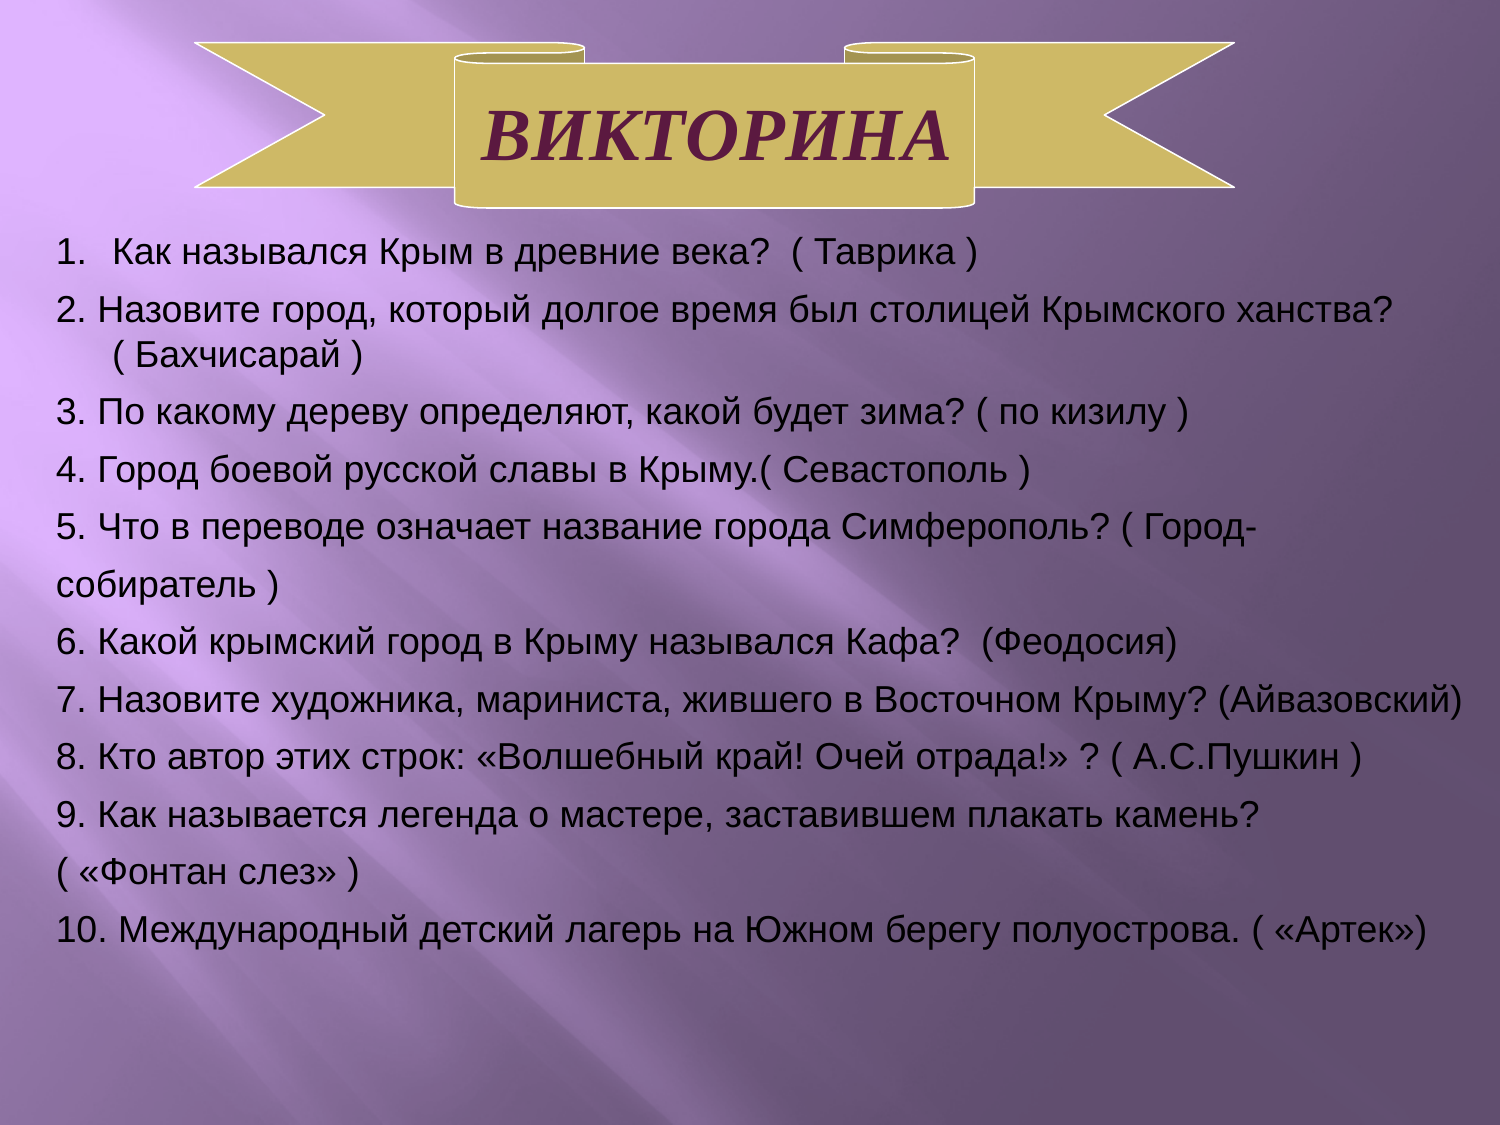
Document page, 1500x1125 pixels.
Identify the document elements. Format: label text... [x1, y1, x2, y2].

text_box Как назывался Крым в древние века? ( Таврика ) 2. Назовите город, который долгое время был столицей Крымского ханства? ( Бахчисарай ) 3. По какому дереву определяют, какой будет зима? ( по кизилу ) 4. Город боевой русской славы в Крыму.( Севастополь ) 5. Что в переводе означает название города Симферополь? ( Город- собиратель ) 6. Какой крымский город в Крыму назывался Кафа? (Феодосия) 7. Назовите художника, мариниста, жившего в Восточном Крыму? (Айвазовский) 8. Кто автор этих строк: «Волшебный край! Очей отрада!» ? ( А.С.Пушкин ) 9. Как называется легенда о мастере, заставившем плакать камень? ( «Фонтан слез» ) 10. Международный детский лагерь на Южном берегу полуострова. ( «Артек») [41, 162, 1500, 958]
text_box [194, 42, 1235, 207]
text_box ВИКТОРИНА [466, 78, 1069, 311]
